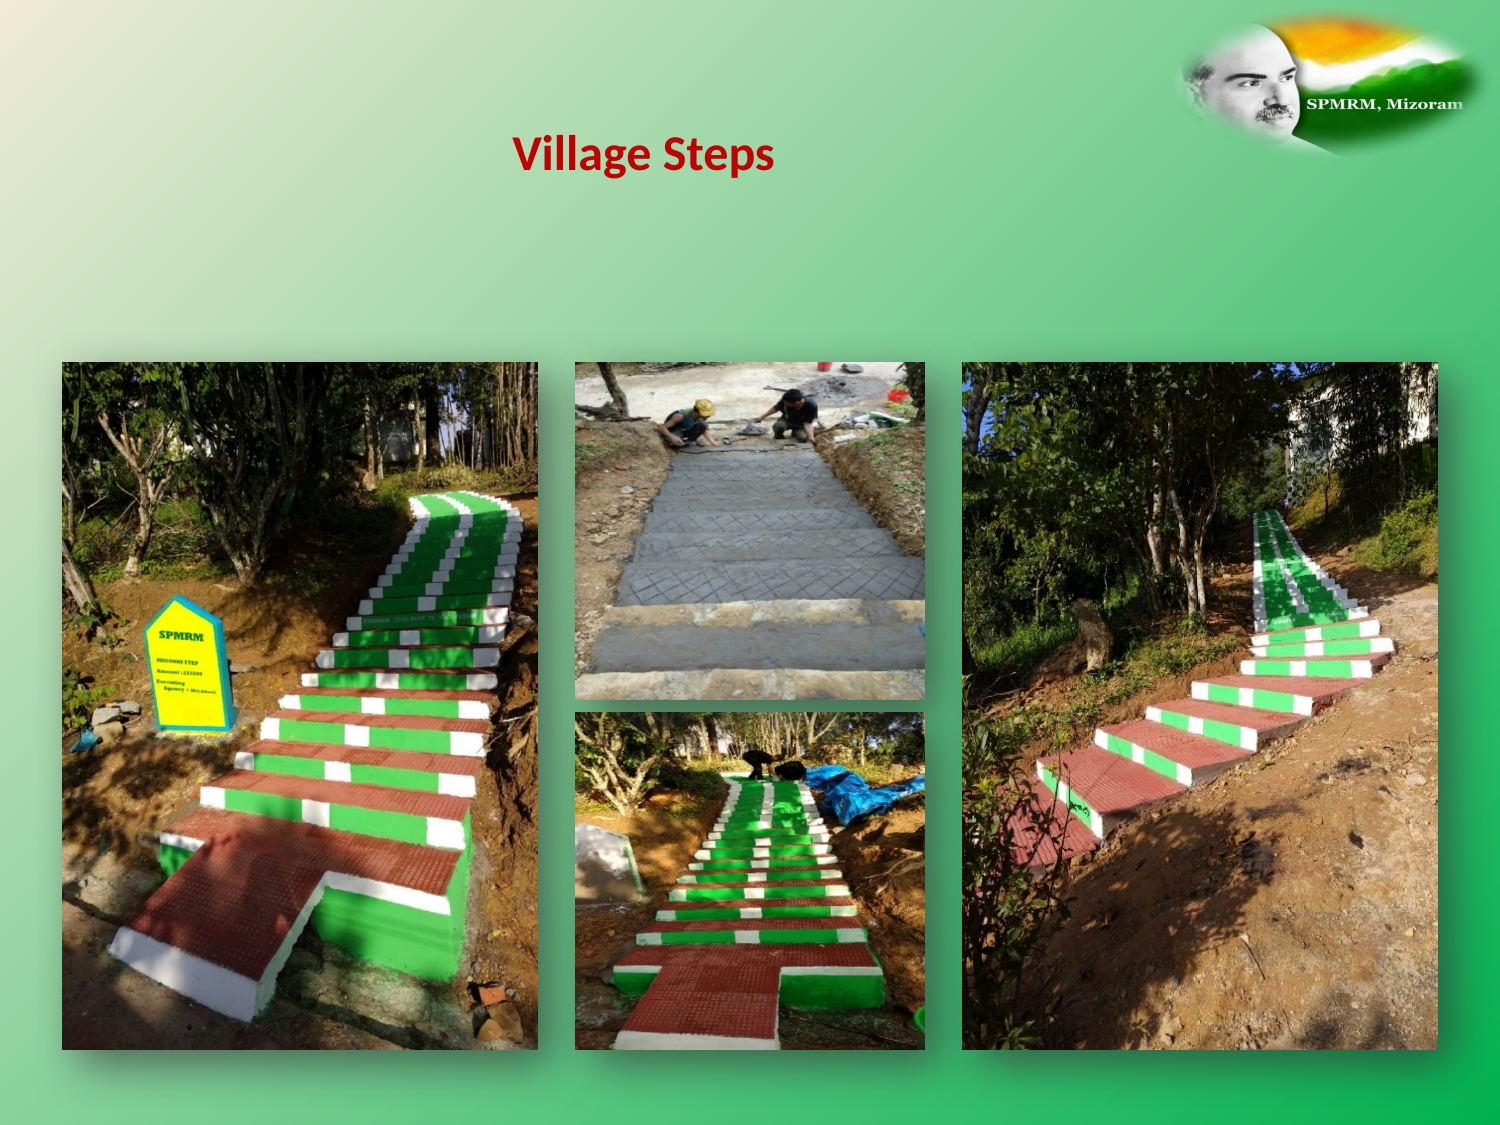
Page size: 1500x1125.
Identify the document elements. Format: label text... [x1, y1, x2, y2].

text_box Village Steps [12, 99, 1275, 200]
picture [962, 362, 1438, 1051]
picture [62, 362, 538, 1051]
picture [574, 712, 926, 1051]
picture [574, 362, 926, 701]
picture [1162, 1, 1500, 163]
